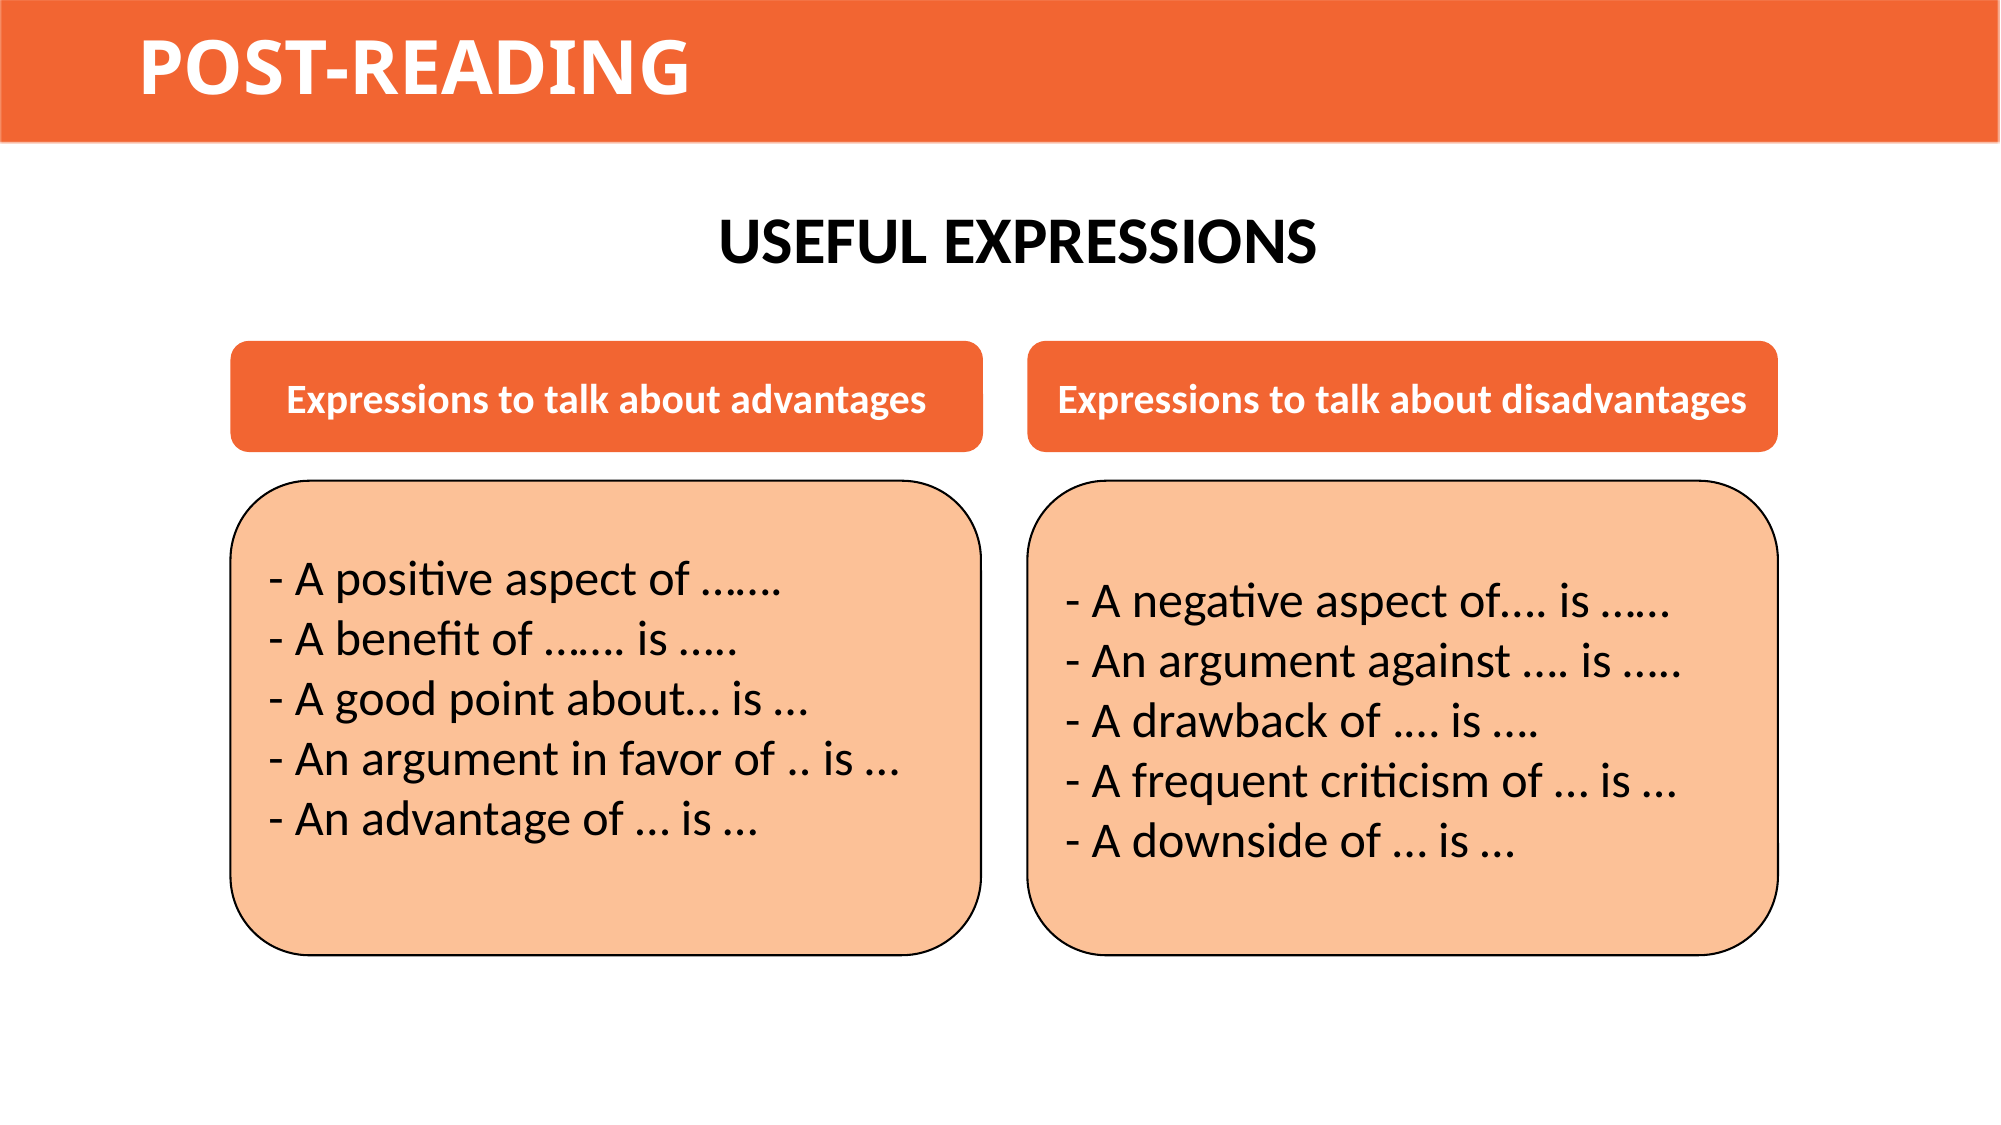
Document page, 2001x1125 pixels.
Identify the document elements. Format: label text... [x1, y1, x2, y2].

text_box - A negative aspect of…. is …… - An argument against …. is ….. - A drawback of .… is …. - A frequent criticism of … is … - A downside of … is … [1026, 479, 1780, 957]
text_box USEFUL EXPRESSIONS [703, 189, 1334, 284]
text_box Expressions to talk about advantages [229, 339, 985, 454]
text_box - A positive aspect of ……. - A benefit of ……. is ….. - A good point about… is … - An argument in favor of .. is … - An advantage of … is … [229, 479, 983, 957]
picture [0, 0, 2000, 144]
text_box Expressions to talk about disadvantages [1026, 339, 1780, 454]
